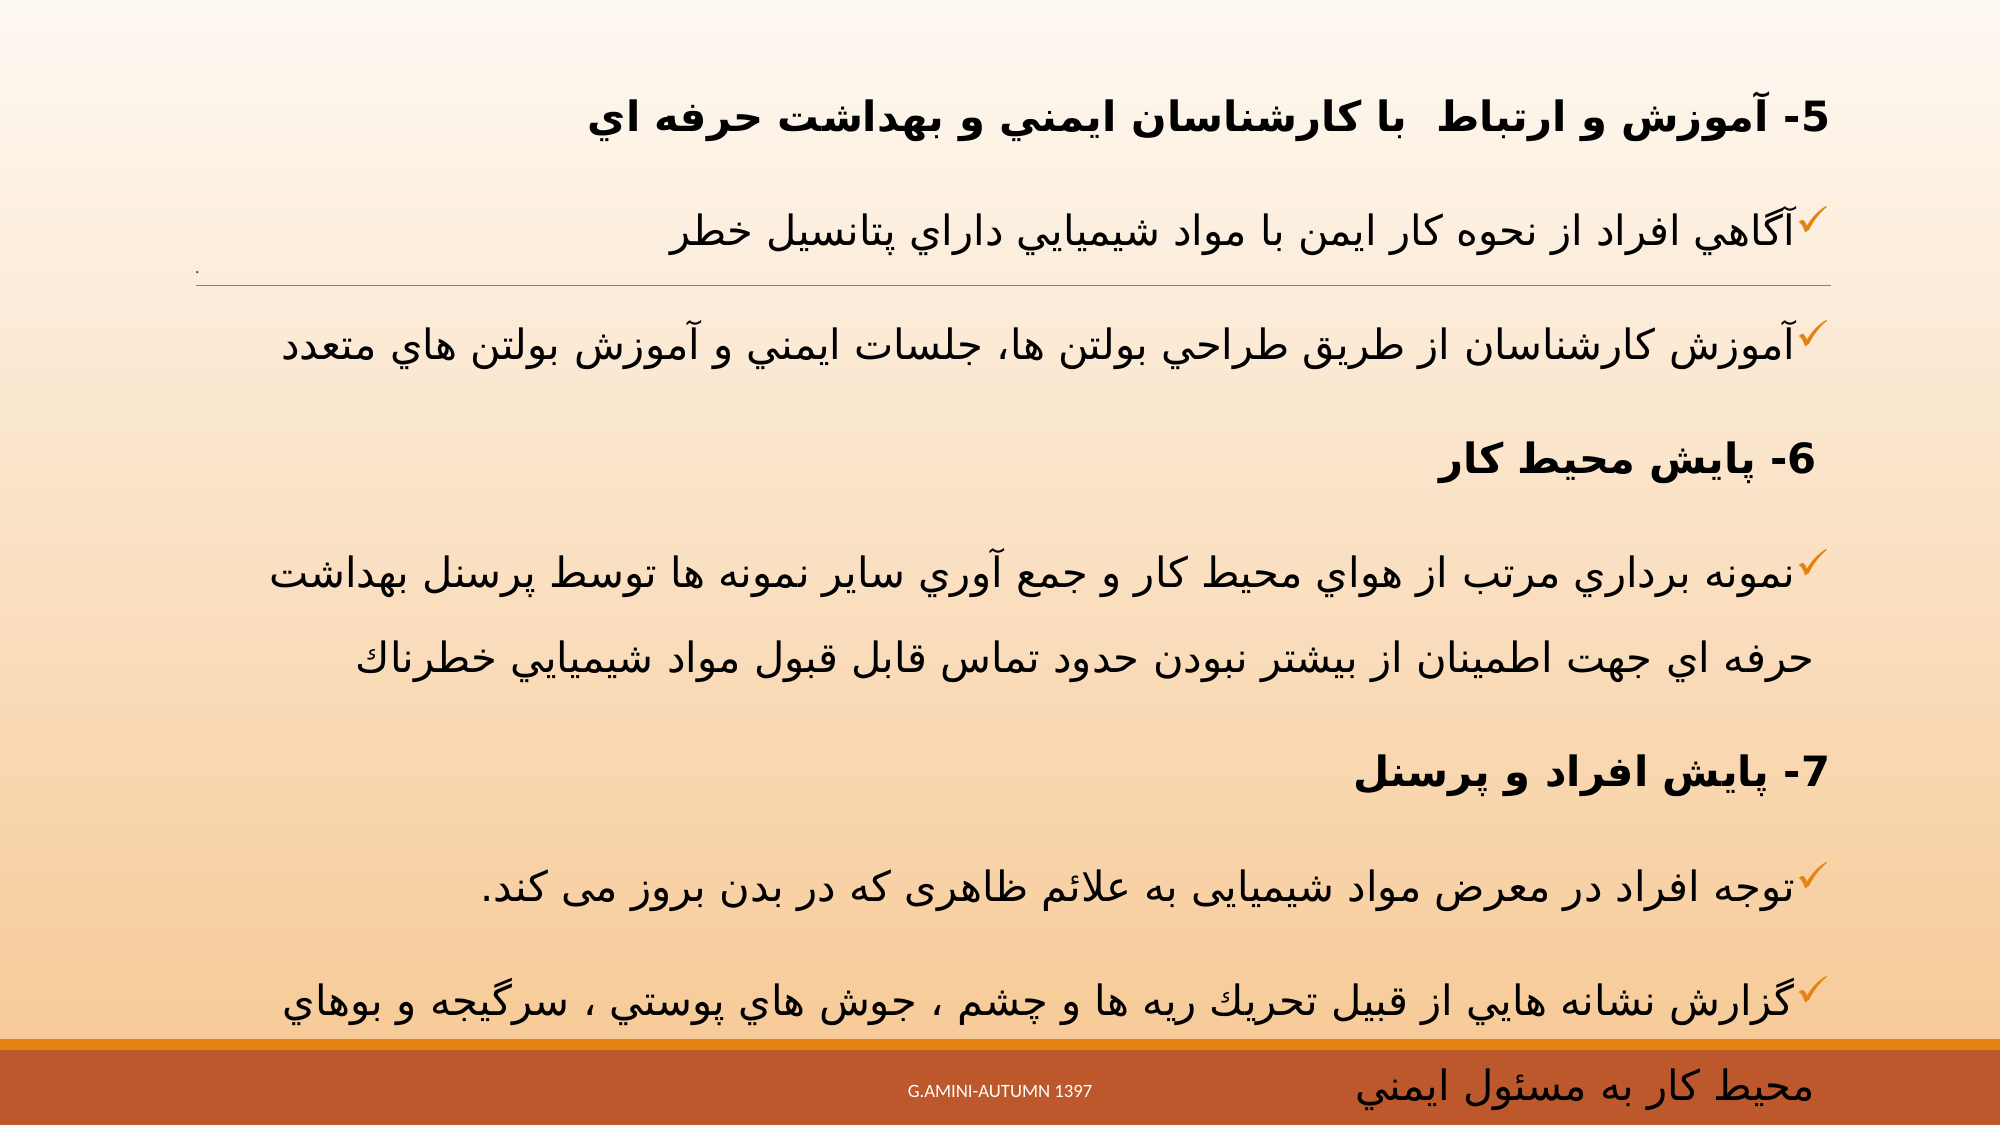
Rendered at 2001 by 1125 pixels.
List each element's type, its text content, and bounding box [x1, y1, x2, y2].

list 5- آموزش و ارتباط با كارشناسان ايمني و بهداشت حرفه اي آگاهي افراد از نحوه كار ايمن با مواد شيميايي داراي پتانسيل خطر آموزش کارشناسان از طریق طراحي بولتن ها، جلسات ايمني و آموزش بولتن هاي متعدد 6- پايش محيط كار نمونه برداري مرتب از هواي محيط كار و جمع آوري ساير نمونه ها توسط پرسنل بهداشت حرفه اي جهت اطمینان از بیشتر نبودن حدود تماس قابل قبول مواد شيميايي خطرناك 7- پايش افراد و پرسنل توجه افراد در معرض مواد شیمیایی به علائم ظاهری که در بدن بروز می کند. گزارش نشانه هايي از قبيل تحريك ريه ها و چشم ، جوش هاي پوستي ، سرگيجه و بوهاي محيط كار به مسئول ايمني [180, 47, 1830, 963]
footer G.Amini-Autumn 1397 [604, 1059, 1396, 1120]
